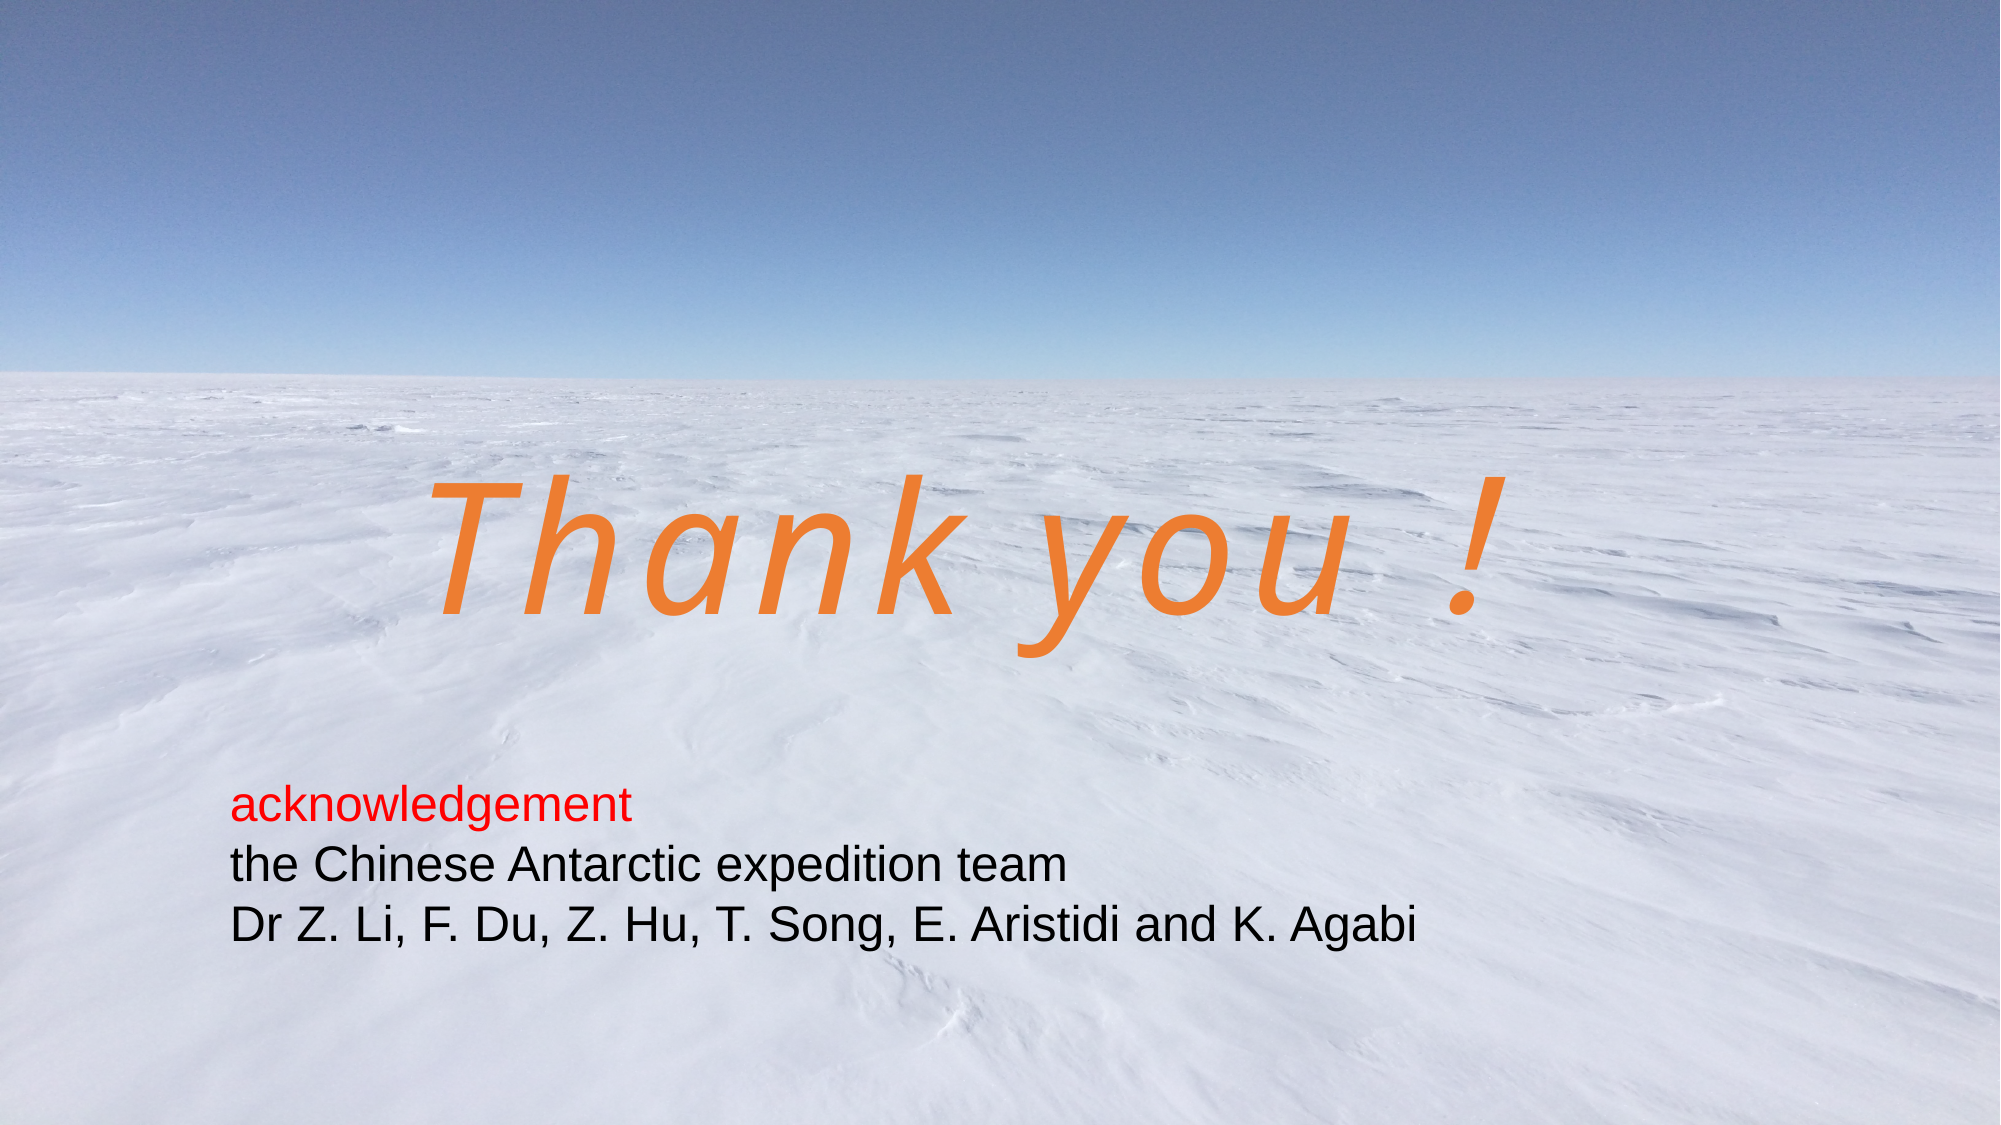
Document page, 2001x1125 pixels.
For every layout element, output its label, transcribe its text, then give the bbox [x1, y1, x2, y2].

text_box acknowledgement the Chinese Antarctic expedition team Dr Z. Li, F. Du, Z. Hu, T. Song, E. Aristidi and K. Agabi [215, 764, 1785, 959]
title Thank you！ [109, 424, 1891, 573]
